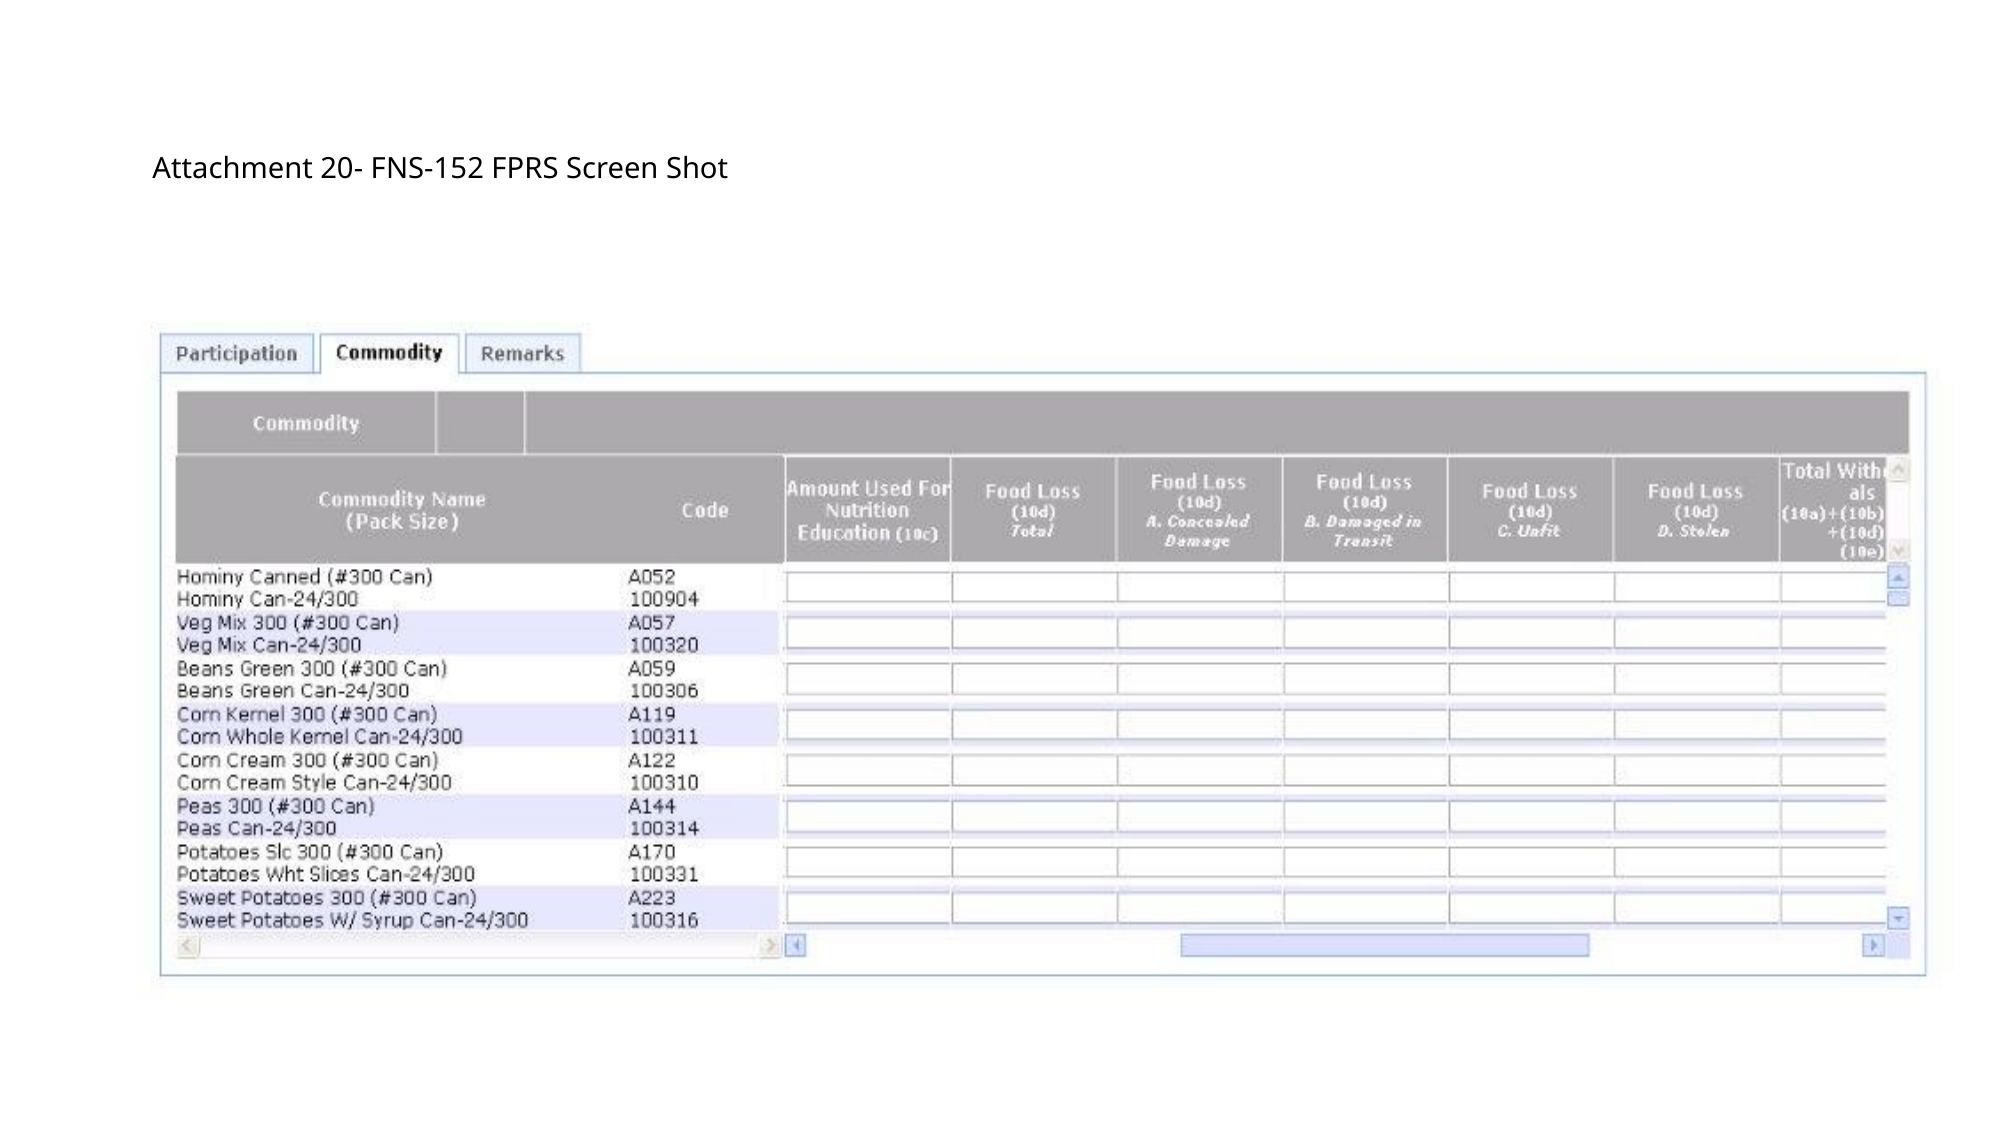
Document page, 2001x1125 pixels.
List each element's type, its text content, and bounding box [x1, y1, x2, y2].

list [137, 322, 1955, 1002]
title Attachment 20- FNS-152 FPRS Screen Shot [137, 59, 1863, 278]
